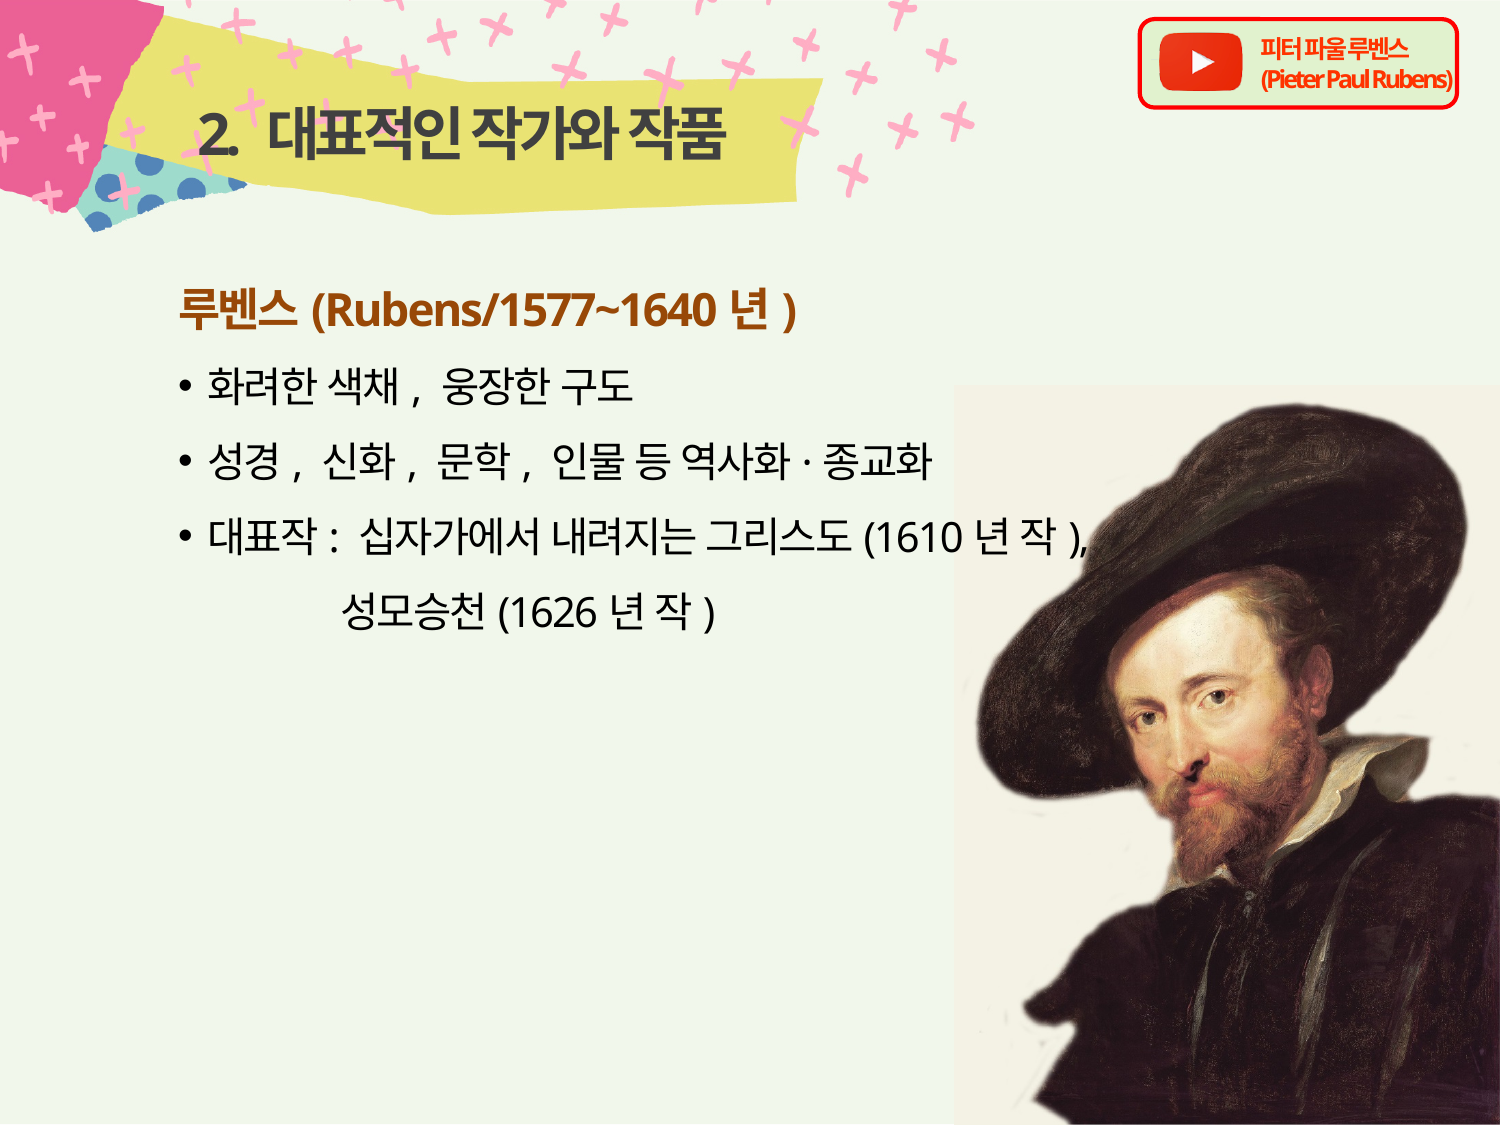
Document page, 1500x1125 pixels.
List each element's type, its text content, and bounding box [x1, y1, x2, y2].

text_box [1137, 16, 1458, 109]
text_box [1247, 101, 1457, 110]
text_box 피터 파울 루벤스 (Pieter Paul Rubens) [1251, 26, 1469, 101]
title 2. 대표적인 작가와 작품 [183, 80, 1247, 185]
picture [0, 0, 1500, 1125]
text_box 루벤스(Rubens/1577~1640년) 화려한 색채, 웅장한 구도 성경, 신화, 문학, 인물 등 역사화·종교화 대표작: 십자가에서 내려지는 그리스도(1610년 작), 성모승천(1626년 작) [178, 268, 1400, 636]
